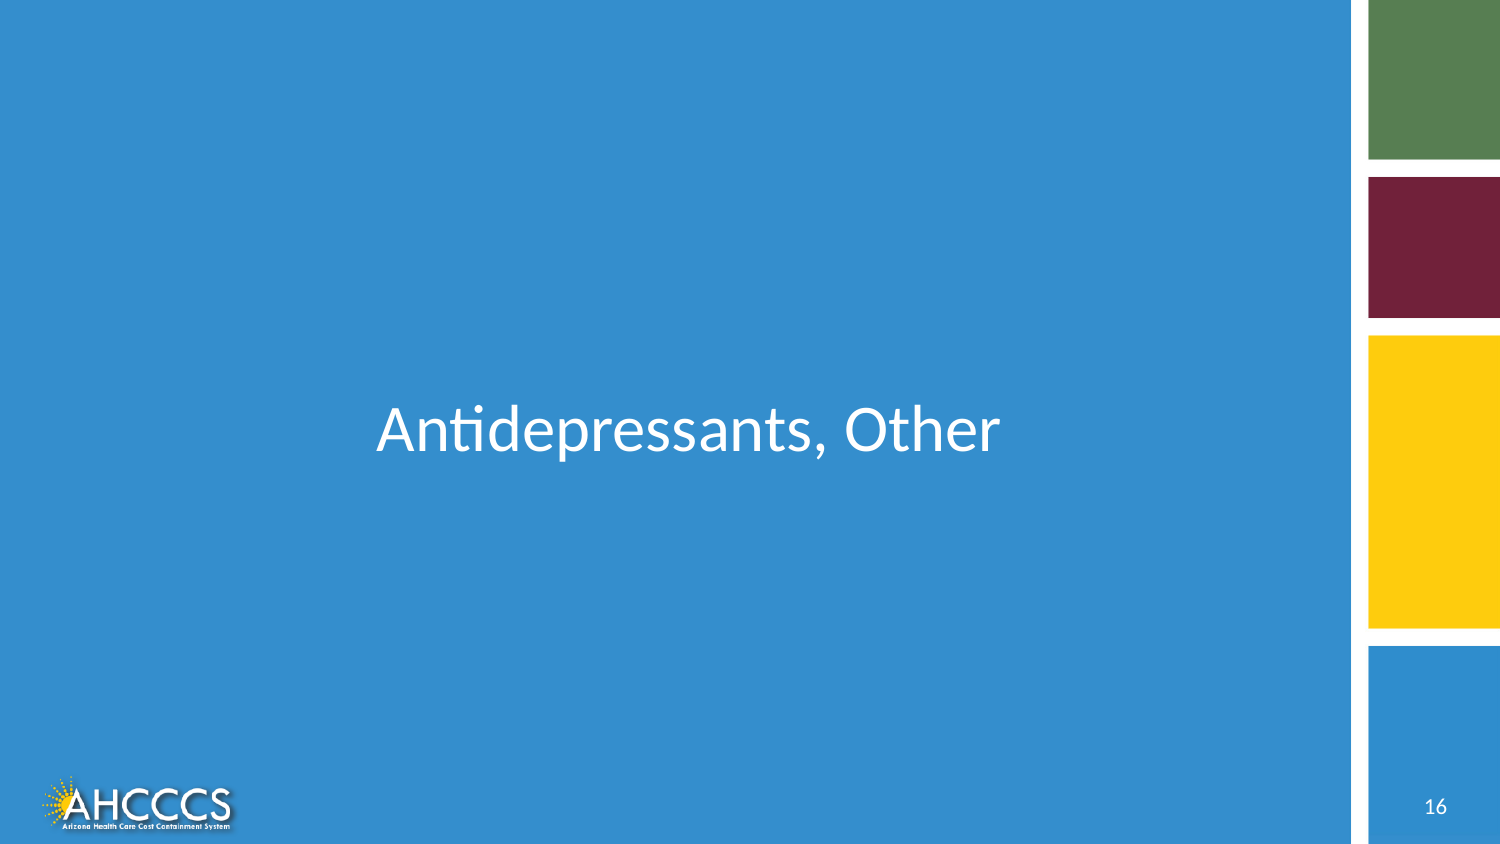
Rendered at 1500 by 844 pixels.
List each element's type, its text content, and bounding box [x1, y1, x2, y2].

title Antidepressants, Other [89, 84, 1290, 472]
picture [0, 0, 1500, 844]
